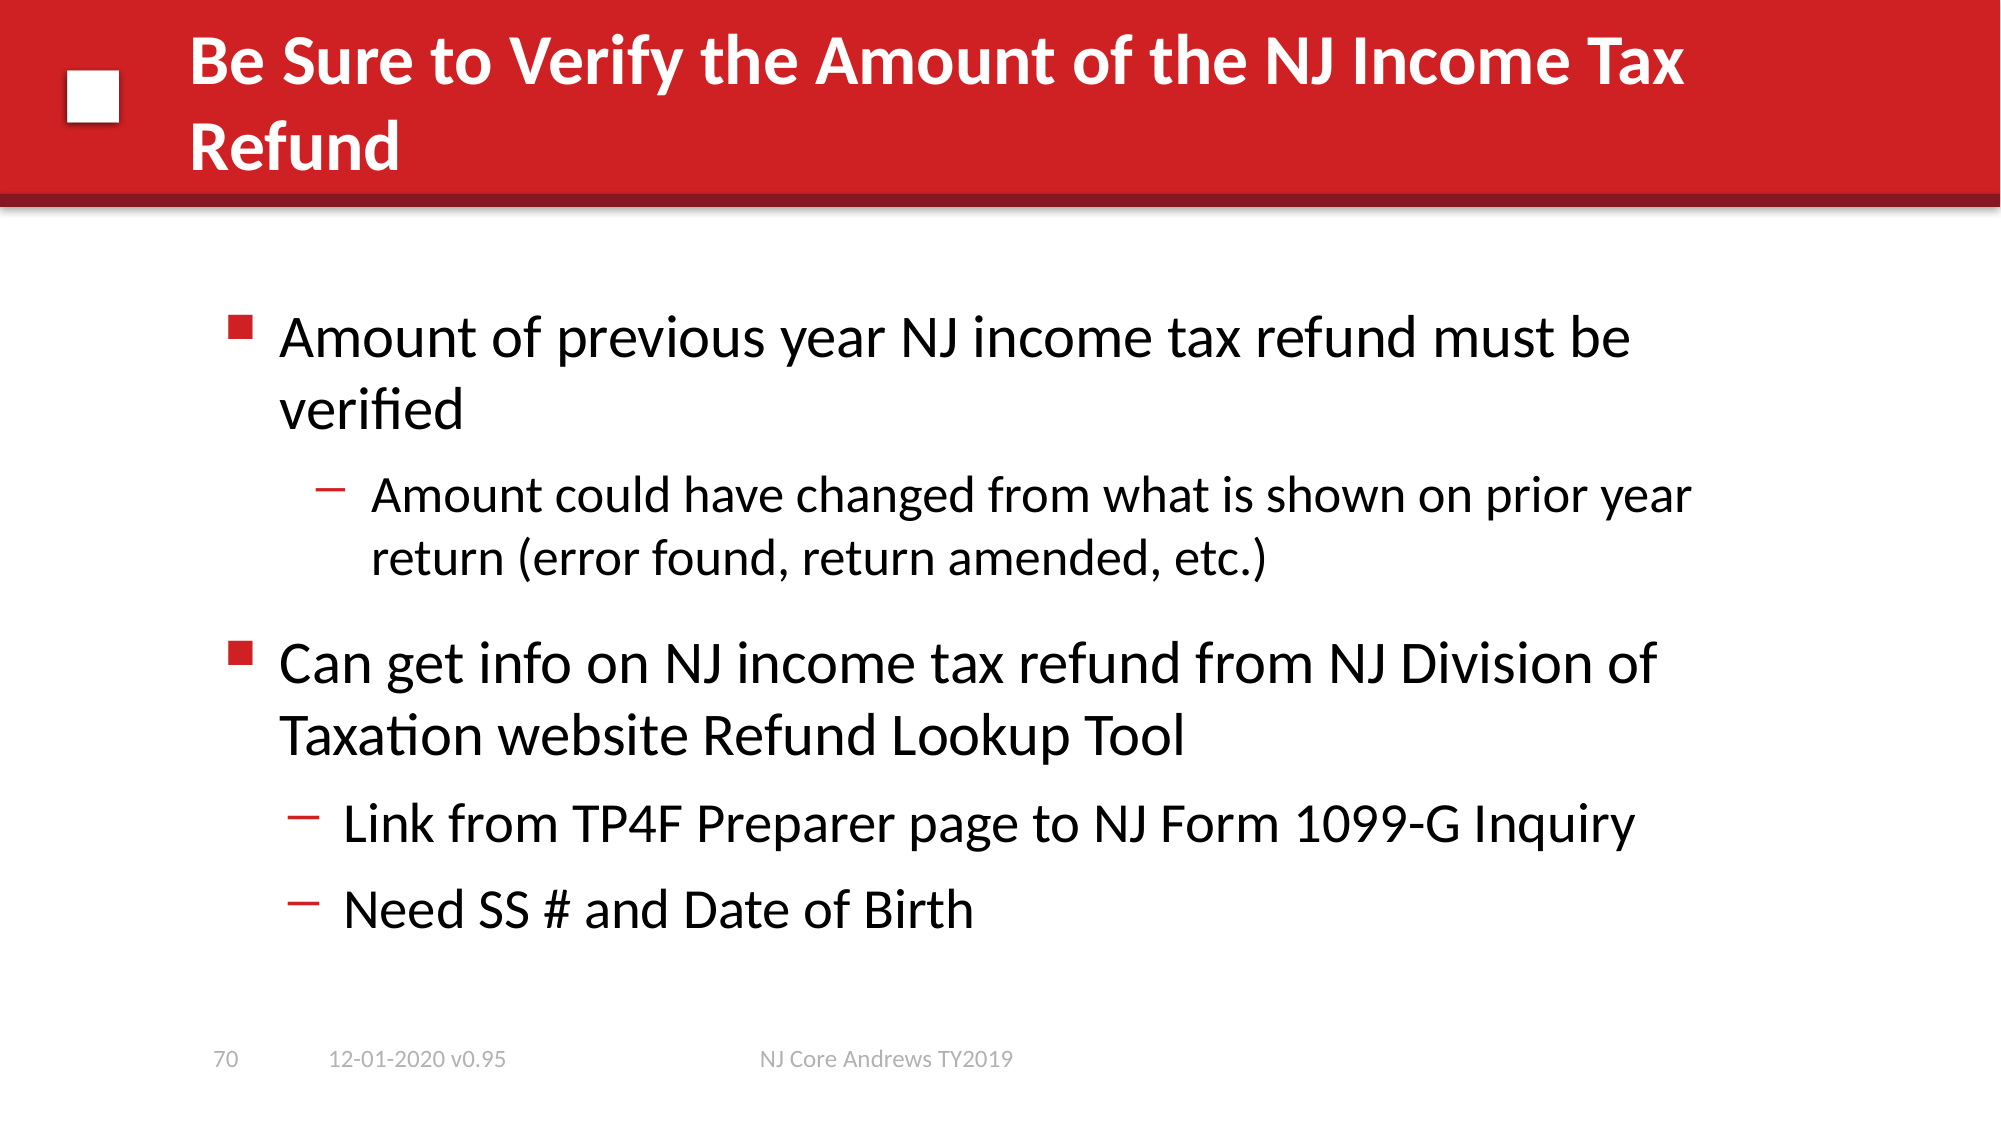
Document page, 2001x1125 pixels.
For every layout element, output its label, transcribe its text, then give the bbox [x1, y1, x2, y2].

title Be Sure to Verify the Amount of the NJ Income Tax Refund [174, 4, 1775, 193]
list Amount of previous year NJ income tax refund must be verified Amount could have changed from what is shown on prior year return (error found, return amended, etc.) Can get info on NJ income tax refund from NJ Division of Taxation website Refund Lookup Tool Link from TP4F Preparer page to NJ Form 1099-G Inquiry Need SS # and Date of Birth [209, 288, 1810, 949]
slide_number 70 [99, 1027, 254, 1088]
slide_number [313, 1027, 532, 1088]
footer NJ Core Andrews TY2019 [570, 1027, 1204, 1088]
